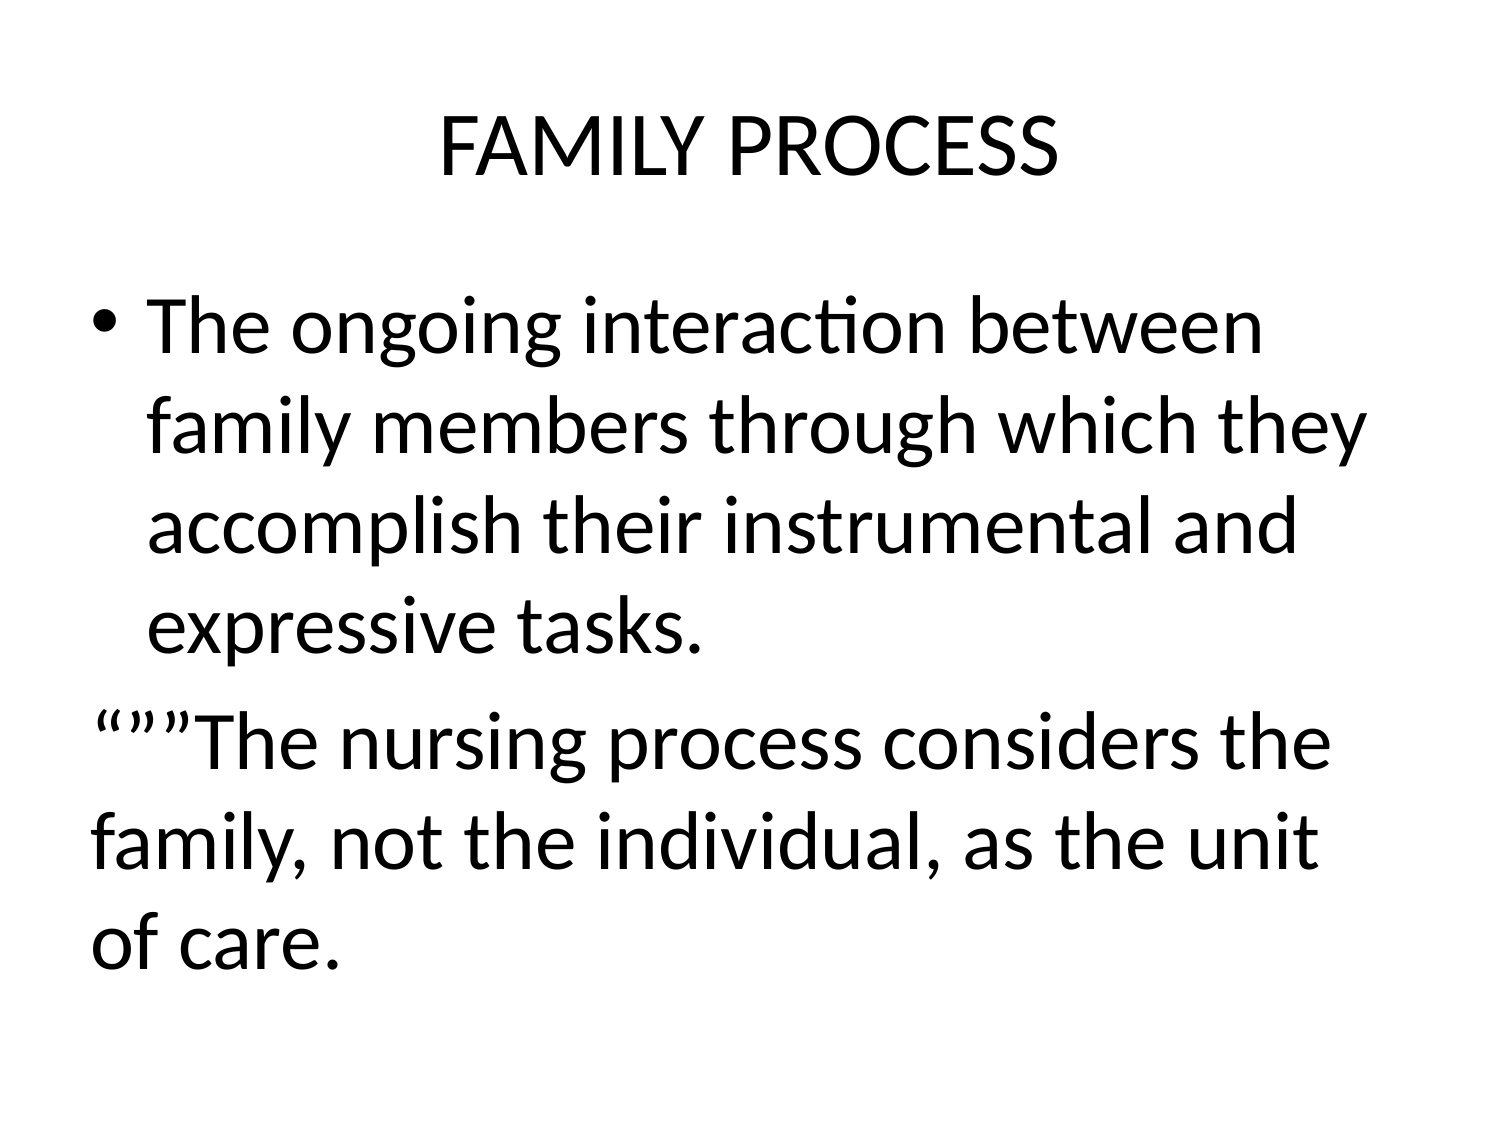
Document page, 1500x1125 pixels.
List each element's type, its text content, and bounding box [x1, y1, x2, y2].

list The ongoing interaction between family members through which they accomplish their instrumental and expressive tasks. “””The nursing process considers the family, not the individual, as the unit of care. [75, 262, 1425, 1005]
title FAMILY PROCESS [75, 45, 1425, 233]
